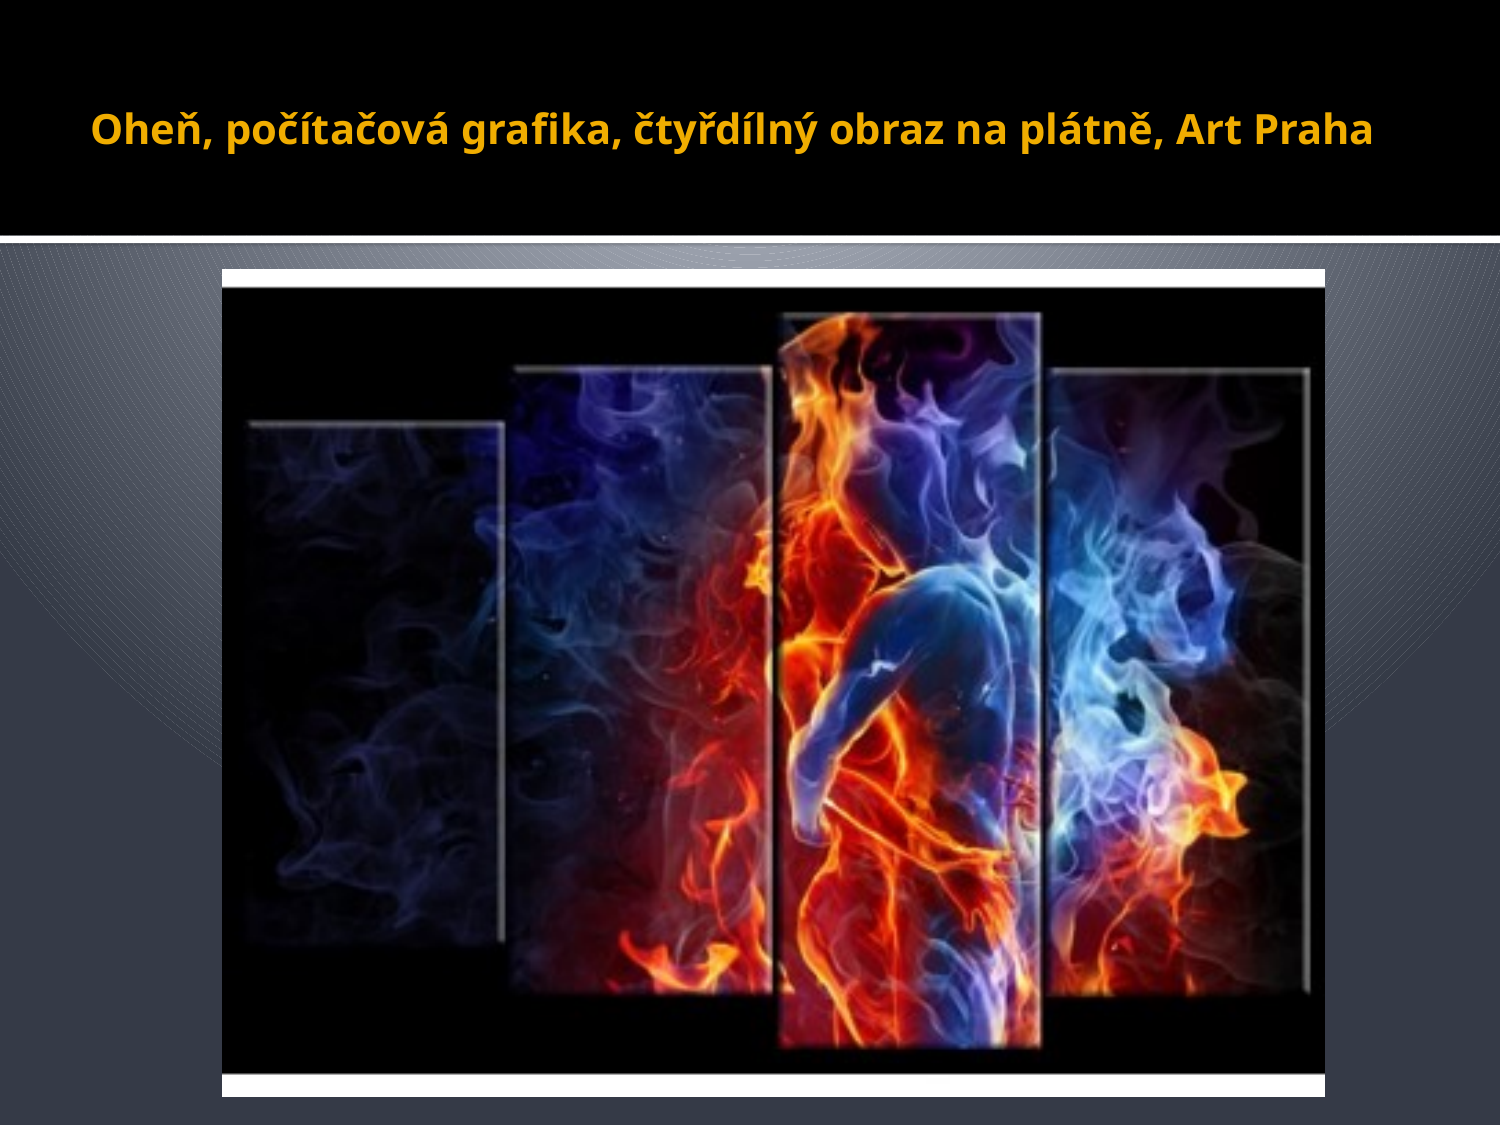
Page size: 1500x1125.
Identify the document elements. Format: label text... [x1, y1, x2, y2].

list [222, 269, 1325, 1097]
title Oheň, počítačová grafika, čtyřdílný obraz na plátně, Art Praha [75, 25, 1425, 231]
